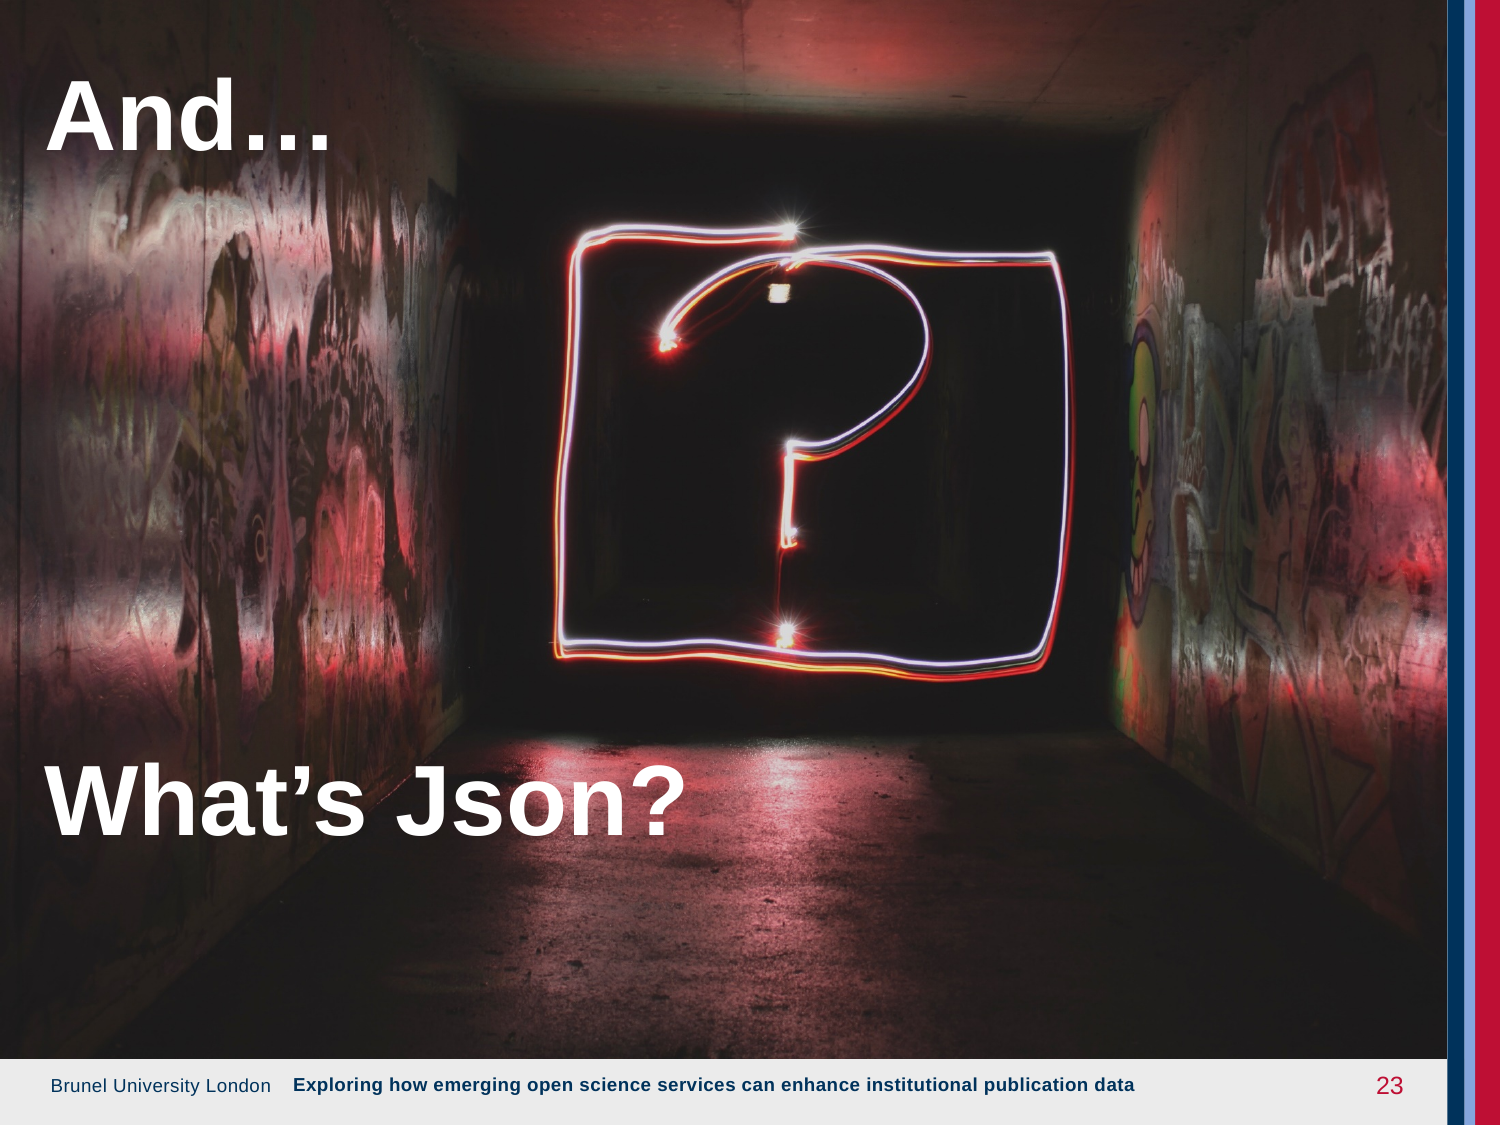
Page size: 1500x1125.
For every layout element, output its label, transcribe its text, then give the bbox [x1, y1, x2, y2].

picture [0, 0, 1448, 1060]
footer Exploring how emerging open science services can enhance institutional publication data [278, 1068, 1068, 1115]
slide_number 23 [1068, 1068, 1419, 1115]
